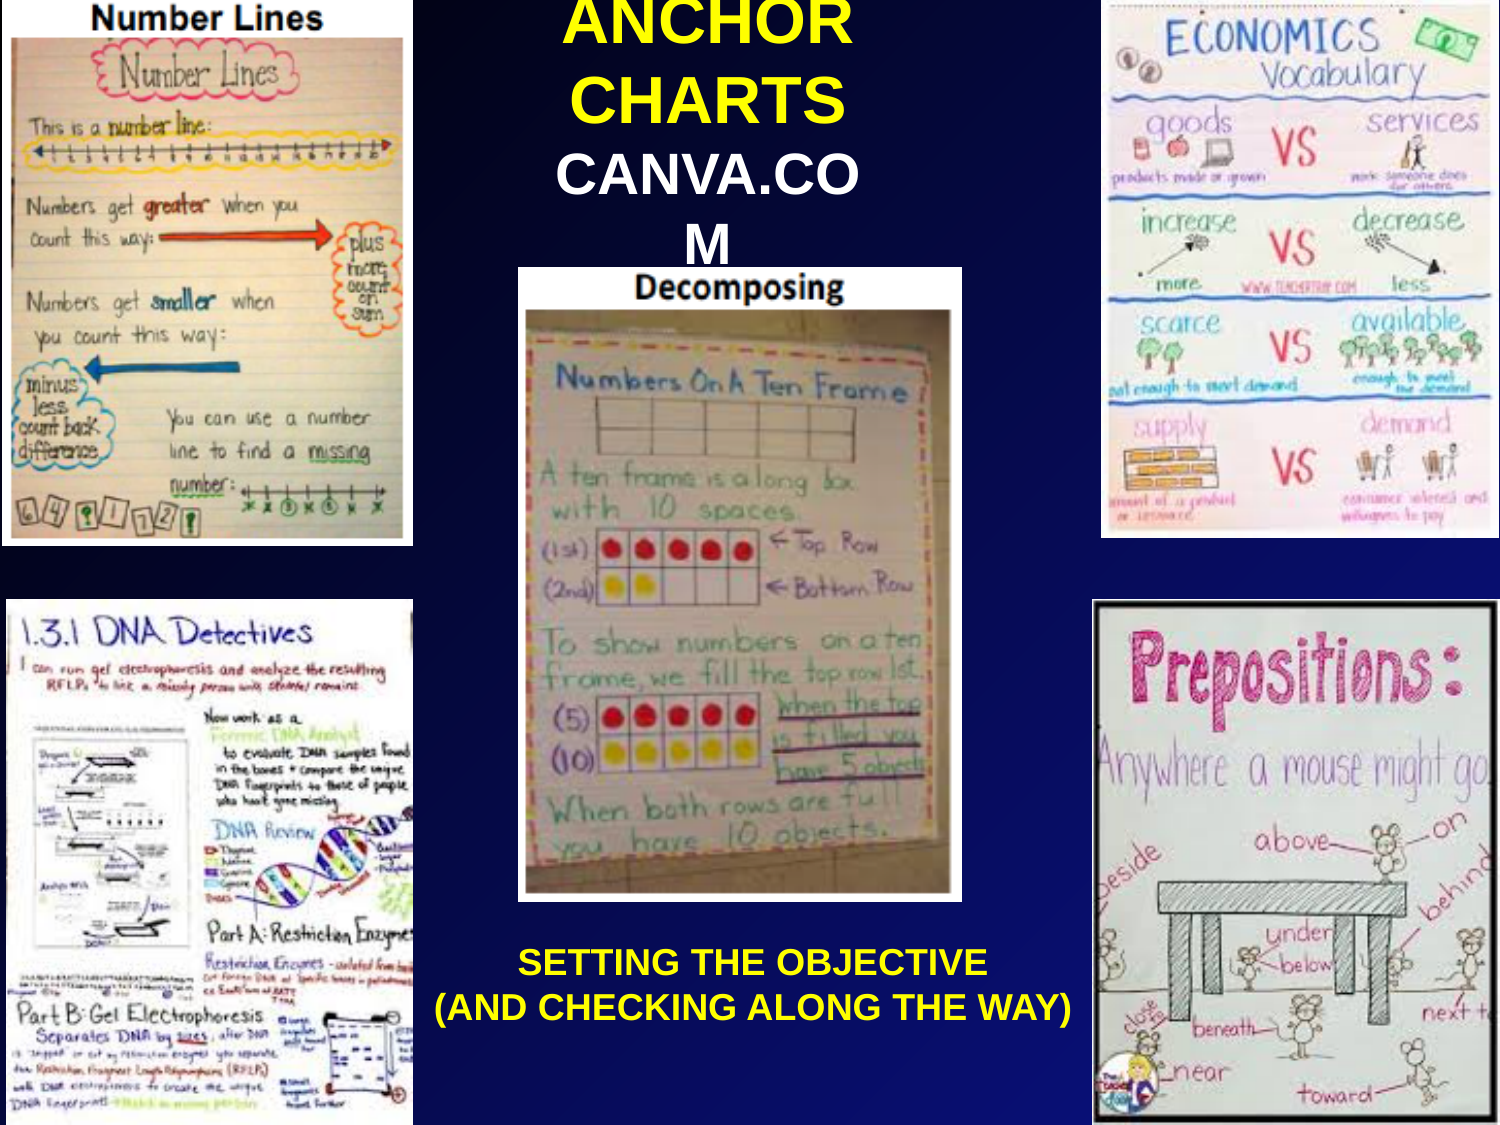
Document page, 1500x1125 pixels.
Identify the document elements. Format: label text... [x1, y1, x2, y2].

picture [517, 266, 962, 902]
picture [6, 599, 413, 1125]
picture [1092, 599, 1500, 1125]
picture [1, 0, 413, 546]
picture [1100, 0, 1500, 538]
text_box Setting the Objective (and checking along the way) [416, 901, 1087, 1065]
text_box Anchor Charts Canva.com [518, 28, 899, 225]
